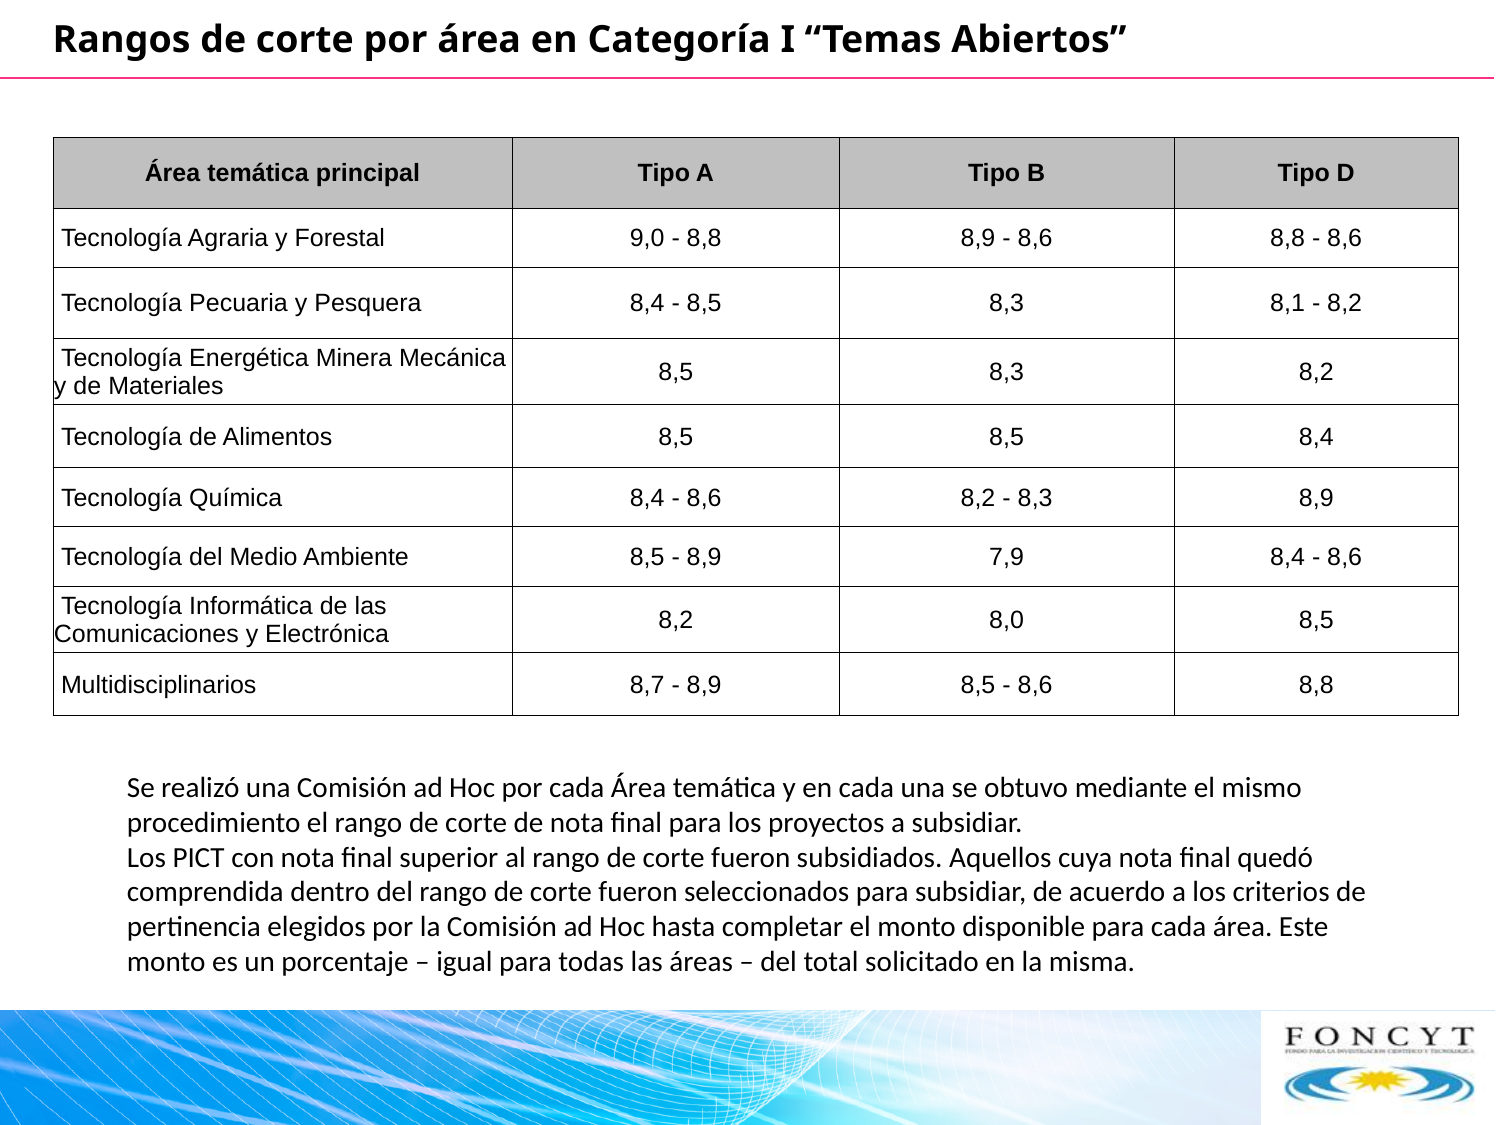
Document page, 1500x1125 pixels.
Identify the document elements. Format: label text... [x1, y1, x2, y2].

table_cell Tecnología Pecuaria y Pesquera [54, 268, 512, 338]
table_cell 9,0 - 8,8 [513, 209, 839, 267]
table_cell Tecnología Agraria y Forestal [54, 209, 512, 267]
text_box Se realizó una Comisión ad Hoc por cada Área temática y en cada una se obtuvo mediante el mismo procedimiento el rango de corte de nota final para los proyectos a subsidiar. Los PICT con nota final superior al rango de corte fueron subsidiados. Aquellos cuya nota final quedó comprendida dentro del rango de corte fueron seleccionados para subsidiar, de acuerdo a los criterios de pertinencia elegidos por la Comisión ad Hoc hasta completar el monto disponible para cada área. Este monto es un porcentaje – igual para todas las áreas – del total solicitado en la misma. [112, 760, 1406, 985]
table_header Tipo D [1175, 138, 1458, 208]
table_cell 8,9 [1175, 468, 1458, 526]
table_cell 8,5 [840, 405, 1174, 467]
table_cell 8,9 - 8,6 [840, 209, 1174, 267]
table_cell 8,2 [1175, 339, 1458, 404]
table_cell 8,4 - 8,6 [1175, 527, 1458, 586]
table_cell Tecnología del Medio Ambiente [54, 527, 512, 586]
table_cell Tecnología de Alimentos [54, 405, 512, 467]
table_cell 8,4 [1175, 405, 1458, 467]
table_cell 8,5 - 8,9 [513, 527, 839, 586]
table_header Tipo A [513, 138, 839, 208]
table_cell Multidisciplinarios [54, 653, 512, 715]
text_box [0, 1010, 1495, 1125]
table_cell 8,3 [840, 268, 1174, 338]
table_cell 8,5 [1175, 587, 1458, 652]
table_cell Tecnología Informática de las Comunicaciones y Electrónica [54, 587, 512, 652]
table_cell 7,9 [840, 527, 1174, 586]
table_cell 8,3 [840, 339, 1174, 404]
table_header Tipo B [840, 138, 1174, 208]
table_cell 8,8 - 8,6 [1175, 209, 1458, 267]
table_cell 8,2 - 8,3 [840, 468, 1174, 526]
table_cell Tecnología Química [54, 468, 512, 526]
table_cell 8,0 [840, 587, 1174, 652]
table_cell Tecnología Energética Minera Mecánica y de Materiales [54, 339, 512, 404]
table_header Área temática principal [54, 138, 512, 208]
table_cell 8,4 - 8,5 [513, 268, 839, 338]
table_cell 8,8 [1175, 653, 1458, 715]
table_cell 8,7 - 8,9 [513, 653, 839, 715]
table_cell 8,5 [513, 405, 839, 467]
table_cell 8,2 [513, 587, 839, 652]
table_cell 8,5 [513, 339, 839, 404]
table_cell 8,5 - 8,6 [840, 653, 1174, 715]
table_cell 8,1 - 8,2 [1175, 268, 1458, 338]
text_box Rangos de corte por área en Categoría I “Temas Abiertos” [37, 7, 1282, 67]
table_cell 8,4 - 8,6 [513, 468, 839, 526]
